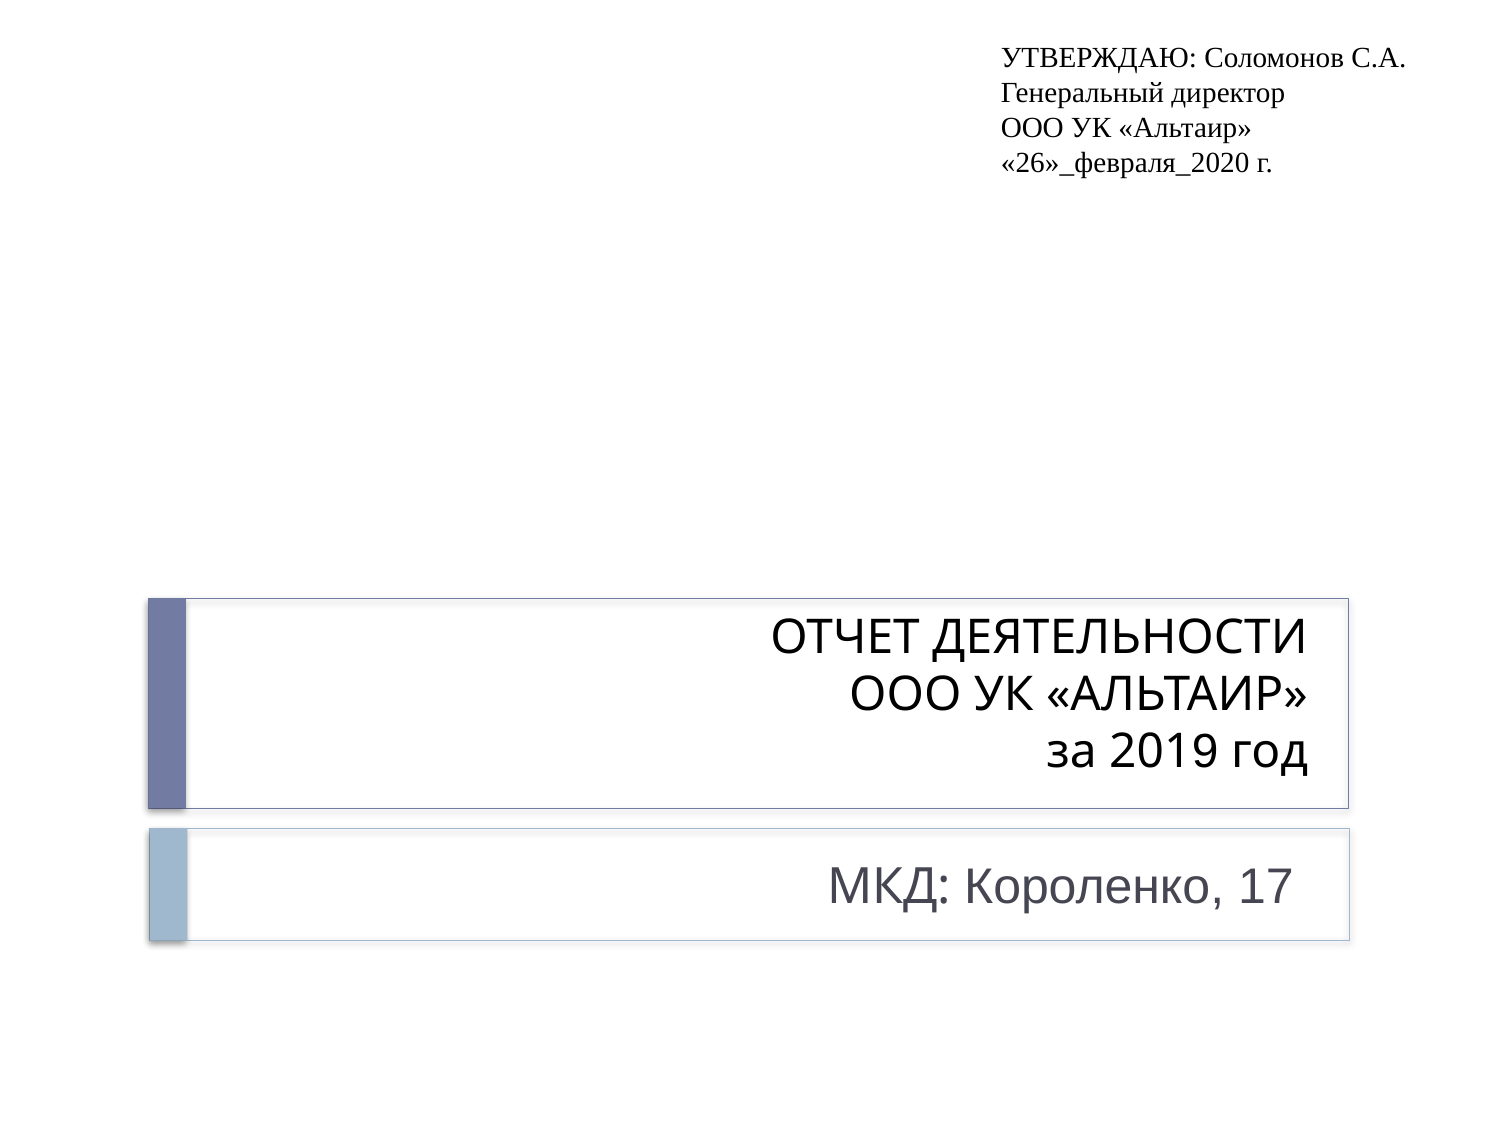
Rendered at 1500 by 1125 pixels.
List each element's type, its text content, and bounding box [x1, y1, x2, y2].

title ОТЧЕТ ДЕЯТЕЛЬНОСТИ ООО УК «АЛЬТАИР» за 2019 год [199, 597, 1337, 801]
subtitle МКД: Короленко, 17 [194, 845, 1320, 934]
text_box УТВЕРЖДАЮ: Соломонов С.А. Генеральный директор ООО УК «Альтаир» «26»_февраля_2020 г. [986, 30, 1500, 186]
